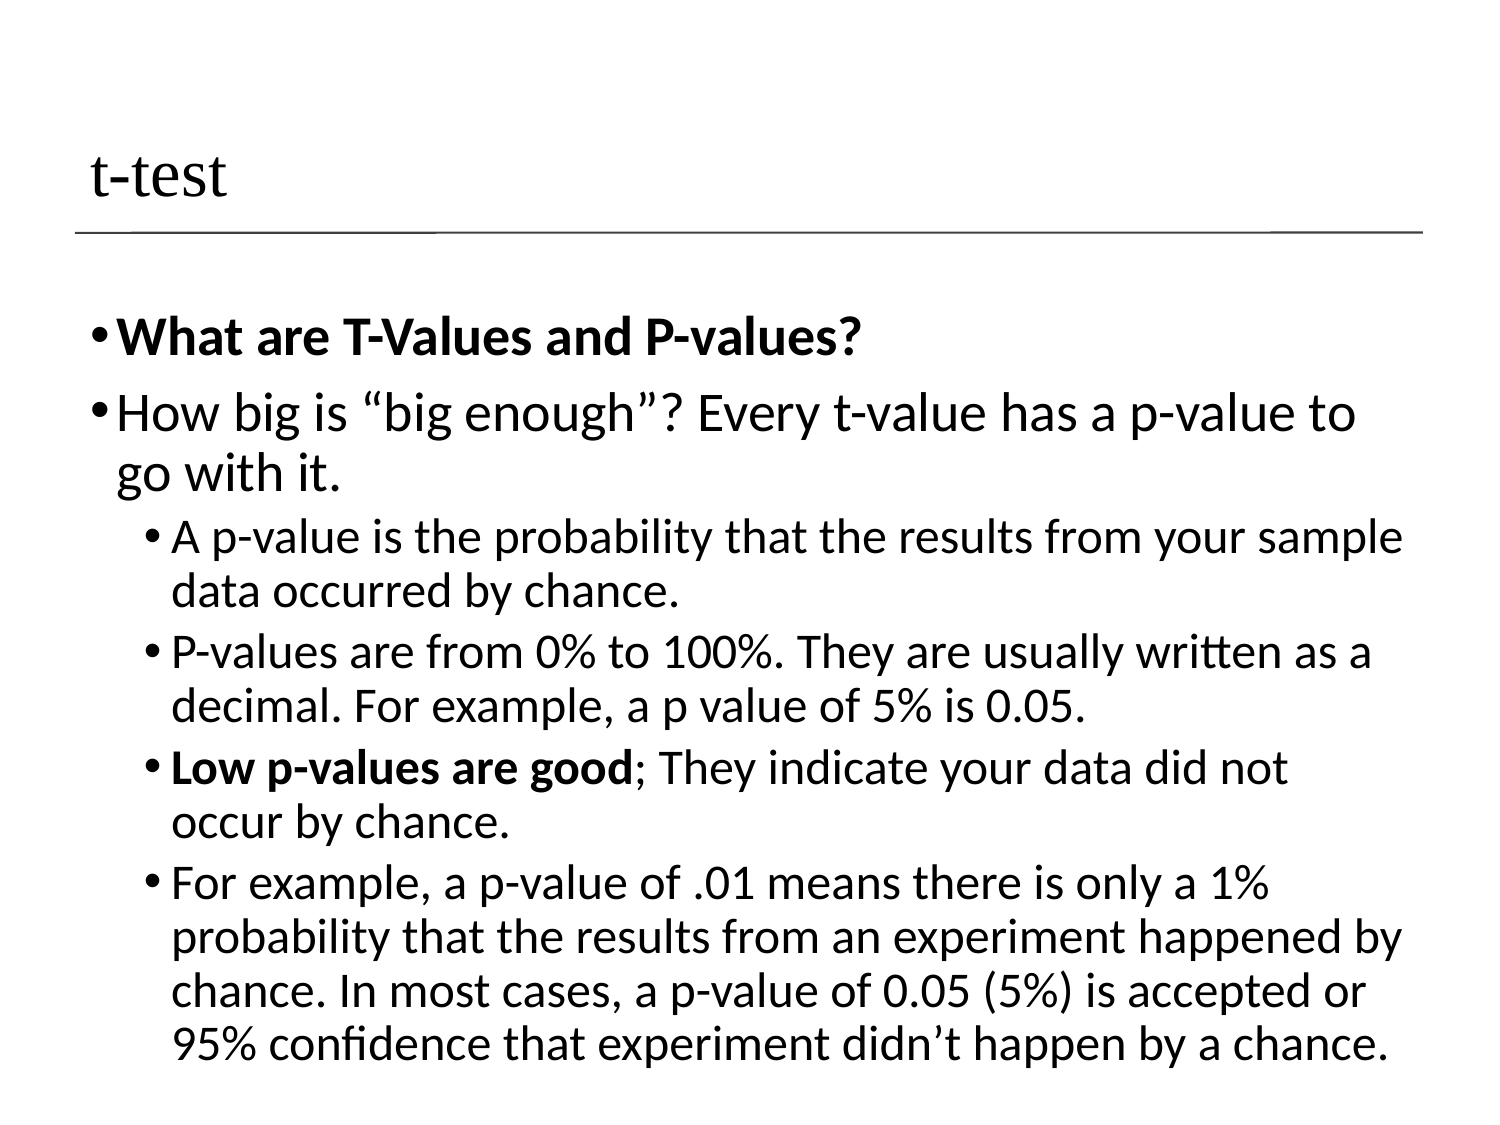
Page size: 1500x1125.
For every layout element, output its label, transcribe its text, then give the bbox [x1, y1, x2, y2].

title t-test [75, 115, 1369, 232]
list What are T-Values and P-values? How big is “big enough”? Every t-value has a p-value to go with it. A p-value is the probability that the results from your sample data occurred by chance. P-values are from 0% to 100%. They are usually written as a decimal. For example, a p value of 5% is 0.05. Low p-values are good; They indicate your data did not occur by chance. For example, a p-value of .01 means there is only a 1% probability that the results from an experiment happened by chance. In most cases, a p-value of 0.05 (5%) is accepted or 95% confidence that experiment didn’t happen by a chance. [75, 299, 1425, 1103]
